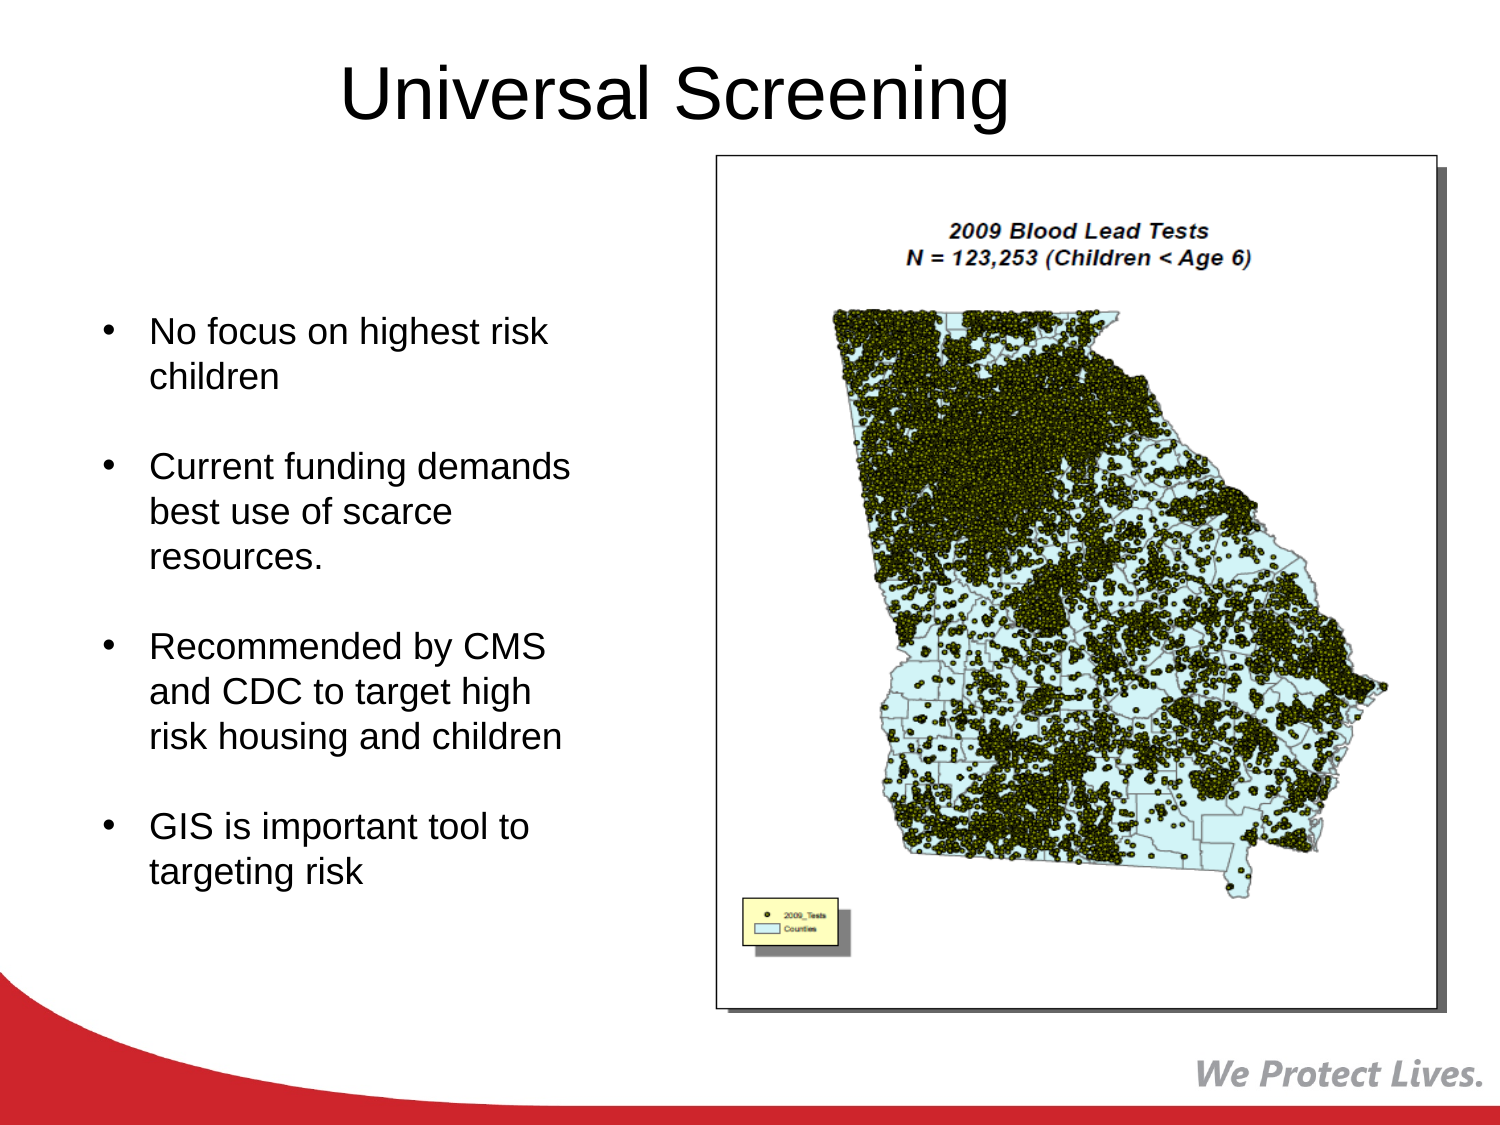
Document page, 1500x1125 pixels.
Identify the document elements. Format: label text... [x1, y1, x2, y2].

text_box Universal Screening [324, 37, 1113, 143]
text_box No focus on highest risk children Current funding demands best use of scarce resources. Recommended by CMS and CDC to target high risk housing and children GIS is important tool to targeting risk [87, 299, 613, 900]
picture [0, 0, 1500, 1125]
